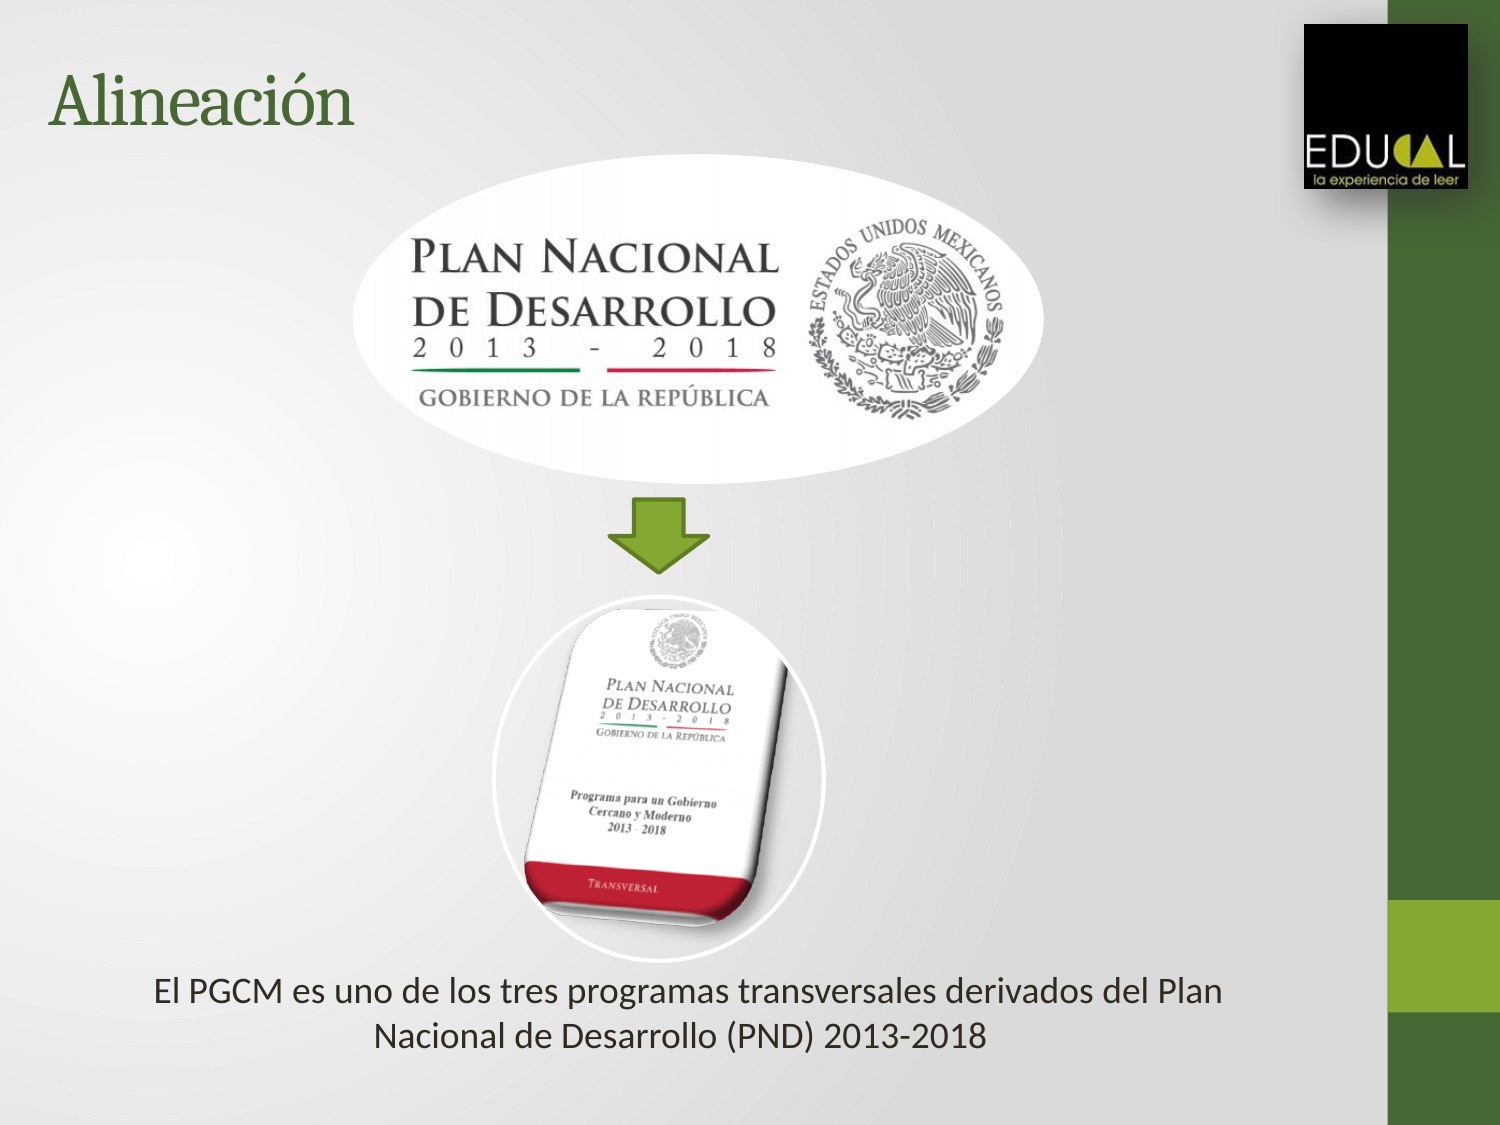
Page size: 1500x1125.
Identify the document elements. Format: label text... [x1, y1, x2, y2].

picture [1303, 23, 1469, 189]
text_box Alineación [33, 43, 1284, 160]
text_box [491, 594, 826, 958]
text_box El PGCM es uno de los tres programas transversales derivados del Plan Nacional de Desarrollo (PND) 2013-2018 [73, 958, 1304, 1064]
text_box [352, 154, 1044, 484]
text_box [607, 497, 711, 575]
